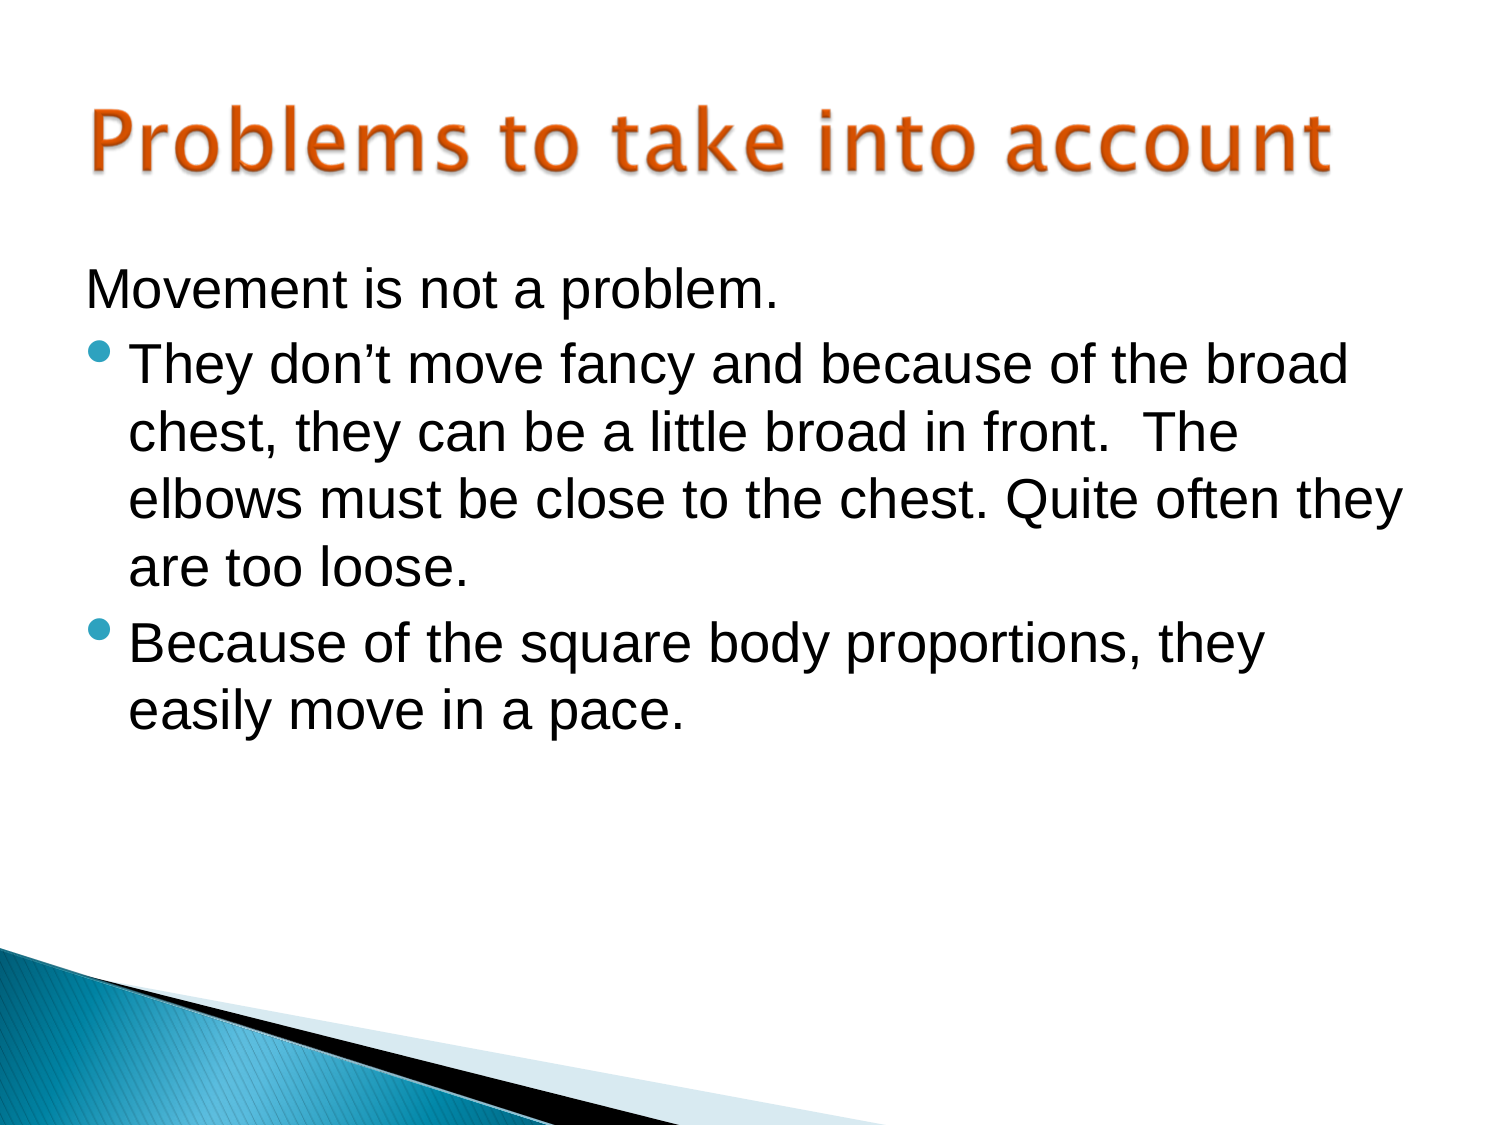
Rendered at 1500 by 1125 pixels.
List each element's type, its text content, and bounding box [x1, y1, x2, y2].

picture [29, 54, 1428, 245]
picture [0, 946, 559, 1125]
list Movement is not a problem. They don’t move fancy and because of the broad chest, they can be a little broad in front. The elbows must be close to the chest. Quite often they are too loose. Because of the square body proportions, they easily move in a pace. [76, 252, 1427, 551]
